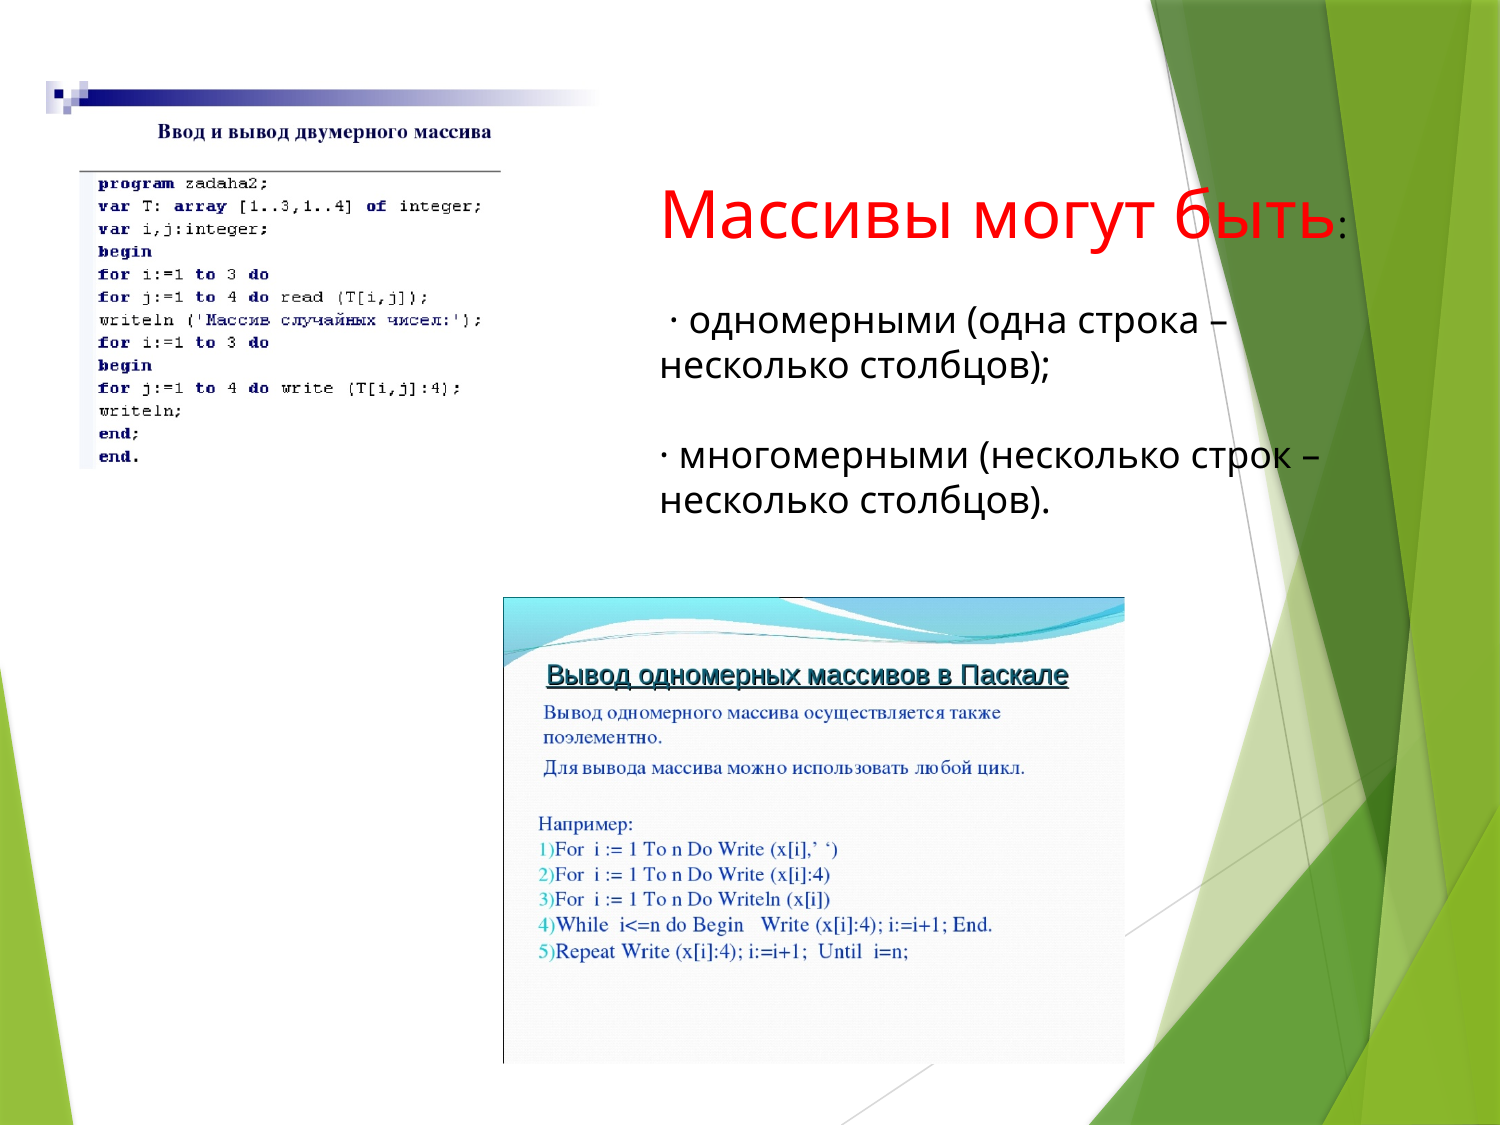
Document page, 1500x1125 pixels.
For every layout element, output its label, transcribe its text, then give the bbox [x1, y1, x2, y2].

picture [503, 597, 1126, 1064]
picture [46, 81, 604, 500]
text_box Массивы могут быть: · одномерными (одна строка – несколько столбцов); · многомерными (несколько строк – несколько столбцов). [644, 163, 1395, 529]
